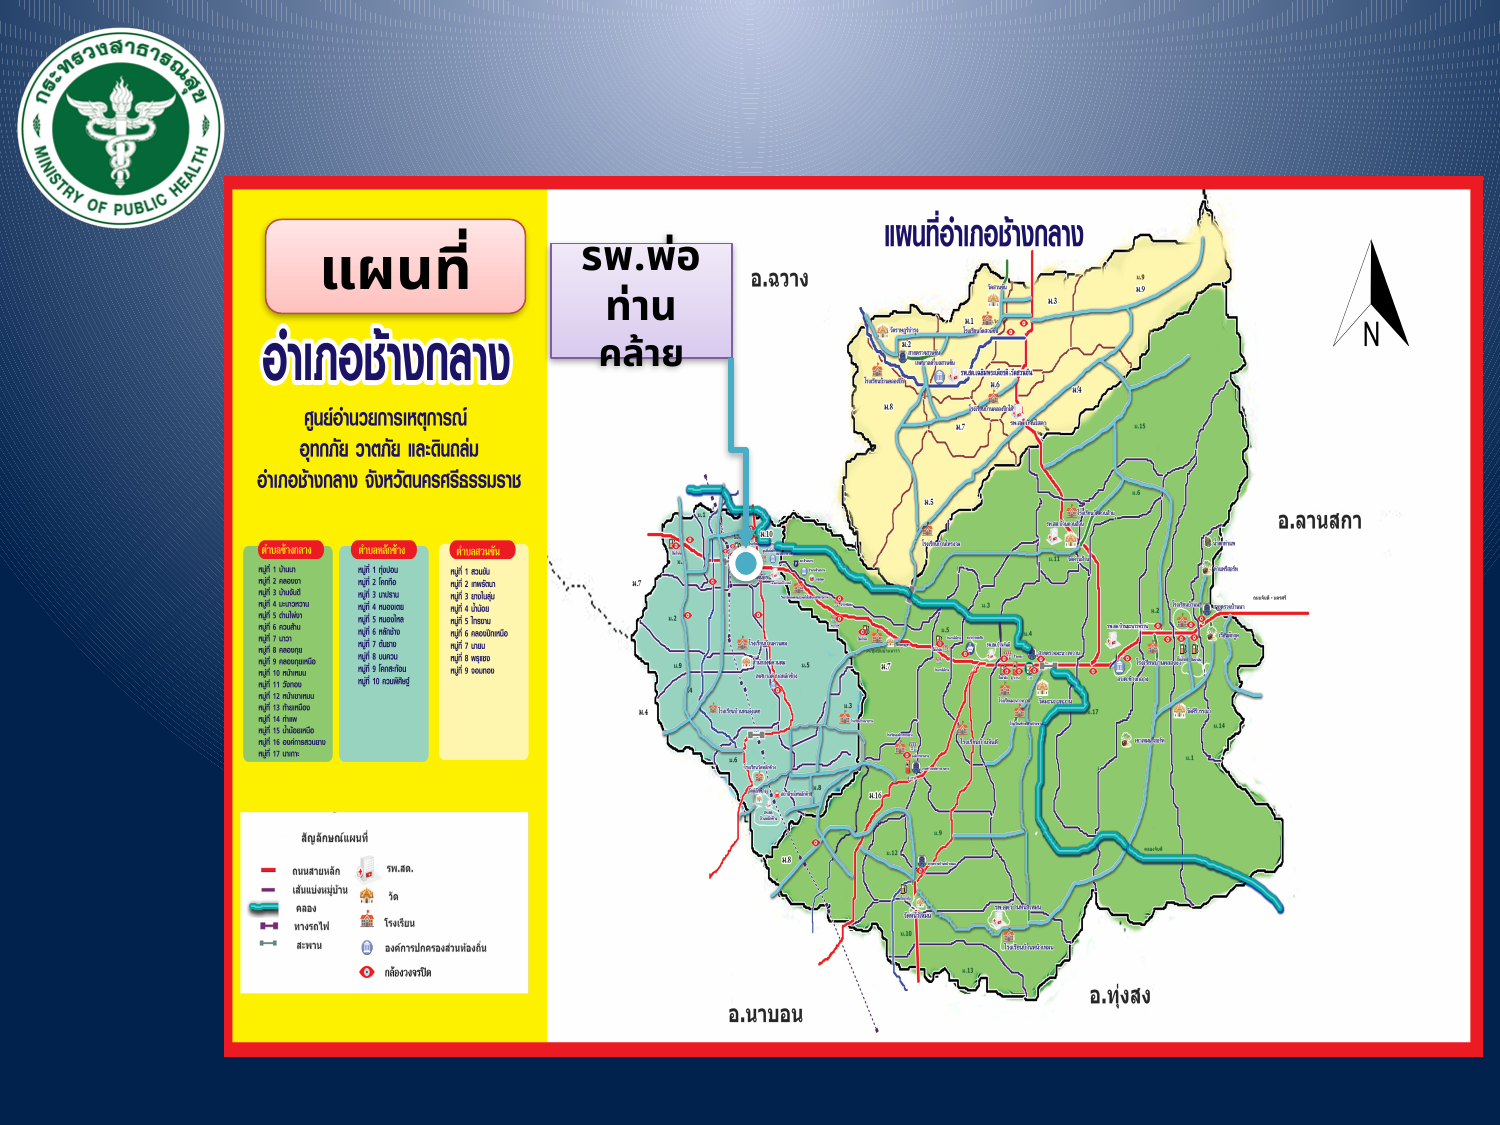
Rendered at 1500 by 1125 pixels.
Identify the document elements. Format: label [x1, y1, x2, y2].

picture [17, 27, 1483, 1057]
text_box [643, 445, 835, 462]
